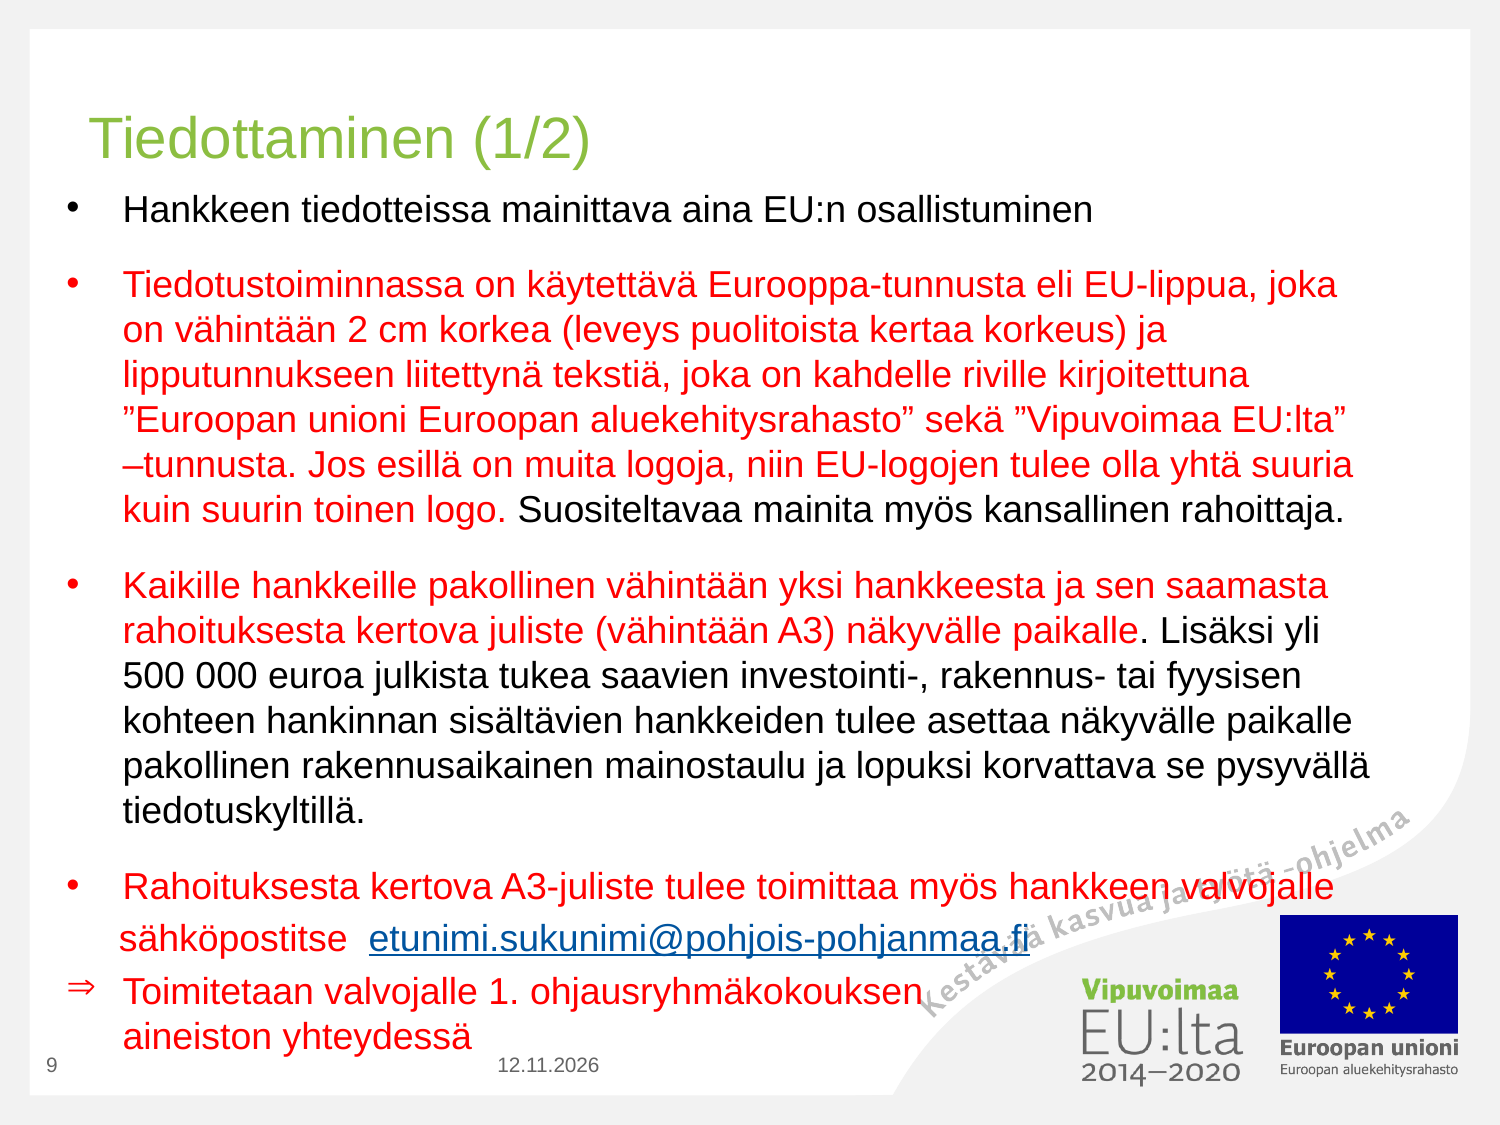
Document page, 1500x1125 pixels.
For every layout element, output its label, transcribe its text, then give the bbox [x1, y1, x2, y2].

picture [0, 0, 1500, 1125]
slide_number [437, 1035, 615, 1094]
slide_number 9 [31, 1035, 102, 1094]
title Tiedottaminen (1/2) [88, 100, 1412, 164]
list Hankkeen tiedotteissa mainittava aina EU:n osallistuminen Tiedotustoiminnassa on käytettävä Eurooppa-tunnusta eli EU-lippua, joka on vähintään 2 cm korkea (leveys puolitoista kertaa korkeus) ja lipputunnukseen liitettynä tekstiä, joka on kahdelle riville kirjoitettuna ”Euroopan unioni Euroopan aluekehitysrahasto” sekä ”Vipuvoimaa EU:lta” –tunnusta. Jos esillä on muita logoja, niin EU-logojen tulee olla yhtä suuria kuin suurin toinen logo. Suositeltavaa mainita myös kansallinen rahoittaja. Kaikille hankkeille pakollinen vähintään yksi hankkeesta ja sen saamasta rahoituksesta kertova juliste (vähintään A3) näkyvälle paikalle. Lisäksi yli 500 000 euroa julkista tukea saavien investointi-, rakennus- tai fyysisen kohteen hankinnan sisältävien hankkeiden tulee asettaa näkyvälle paikalle pakollinen rakennusaikainen mainostaulu ja lopuksi korvattava se pysyvällä tiedotuskyltillä. Rahoituksesta kertova A3-juliste tulee toimittaa myös hankkeen valvojalle sähköpostitse etunimi.sukunimi@pohjois-pohjanmaa.fi Toimitetaan valvojalle 1. ohjausryhmäkokouksen aineiston yhteydessä [66, 184, 1376, 894]
